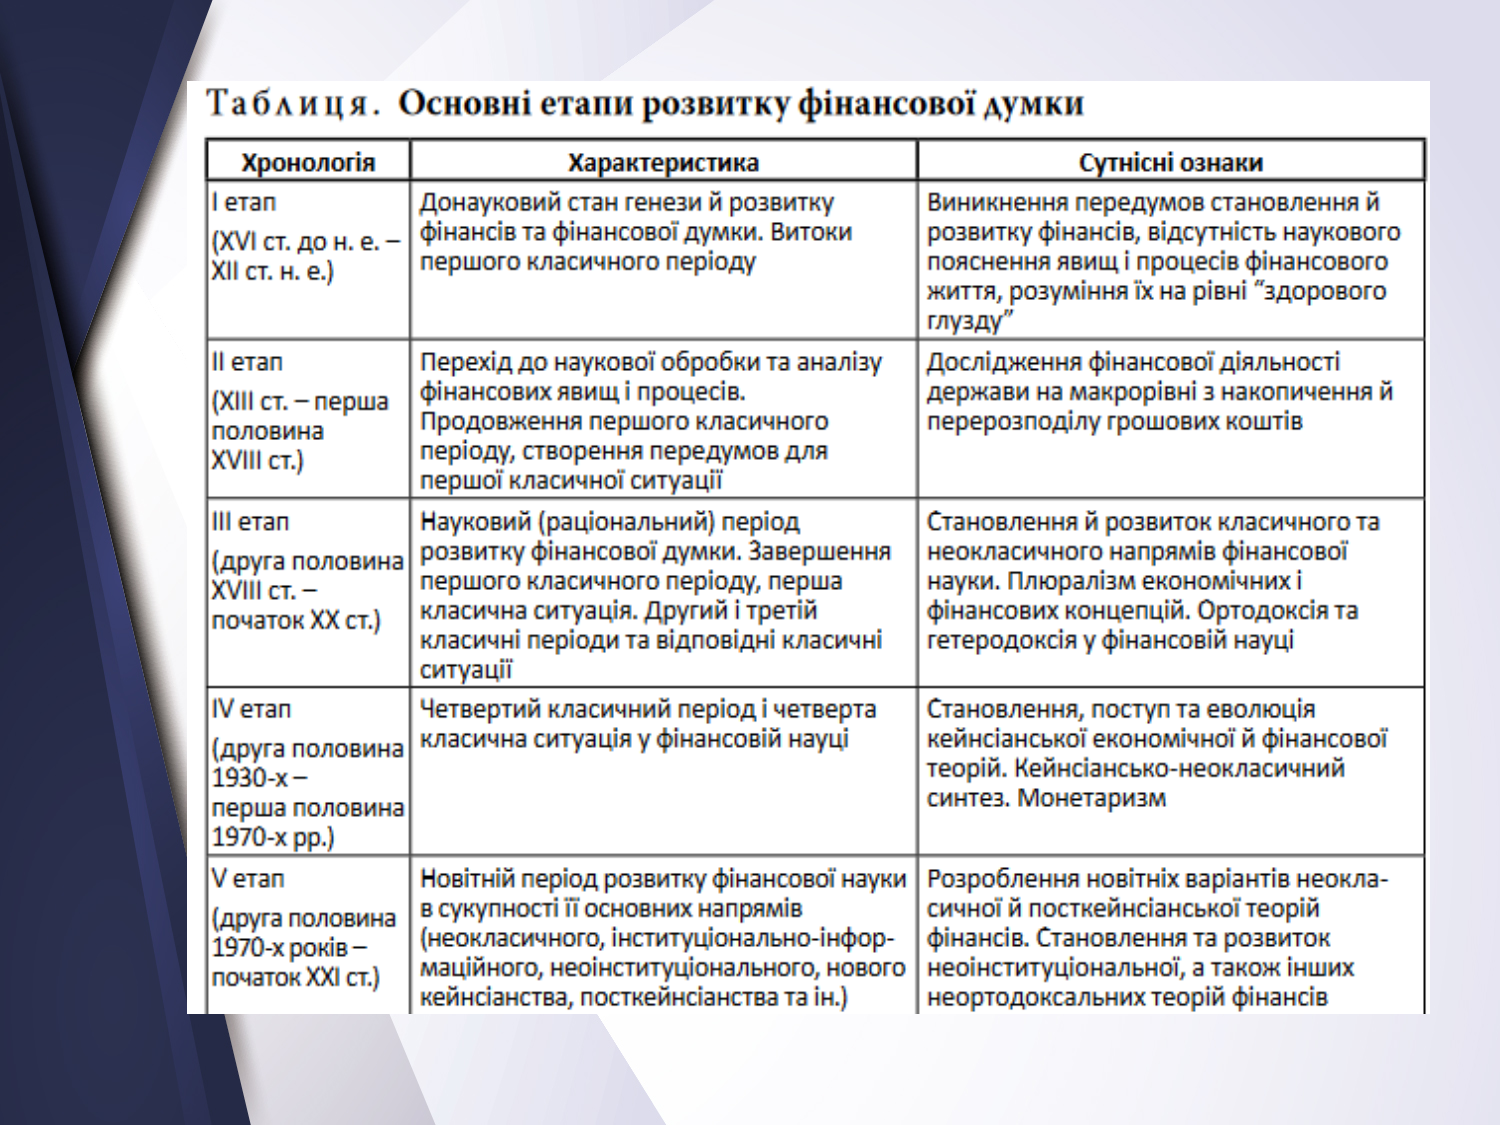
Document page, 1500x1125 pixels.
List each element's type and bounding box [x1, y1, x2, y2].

list [187, 81, 1430, 1014]
picture [0, 0, 1500, 1125]
